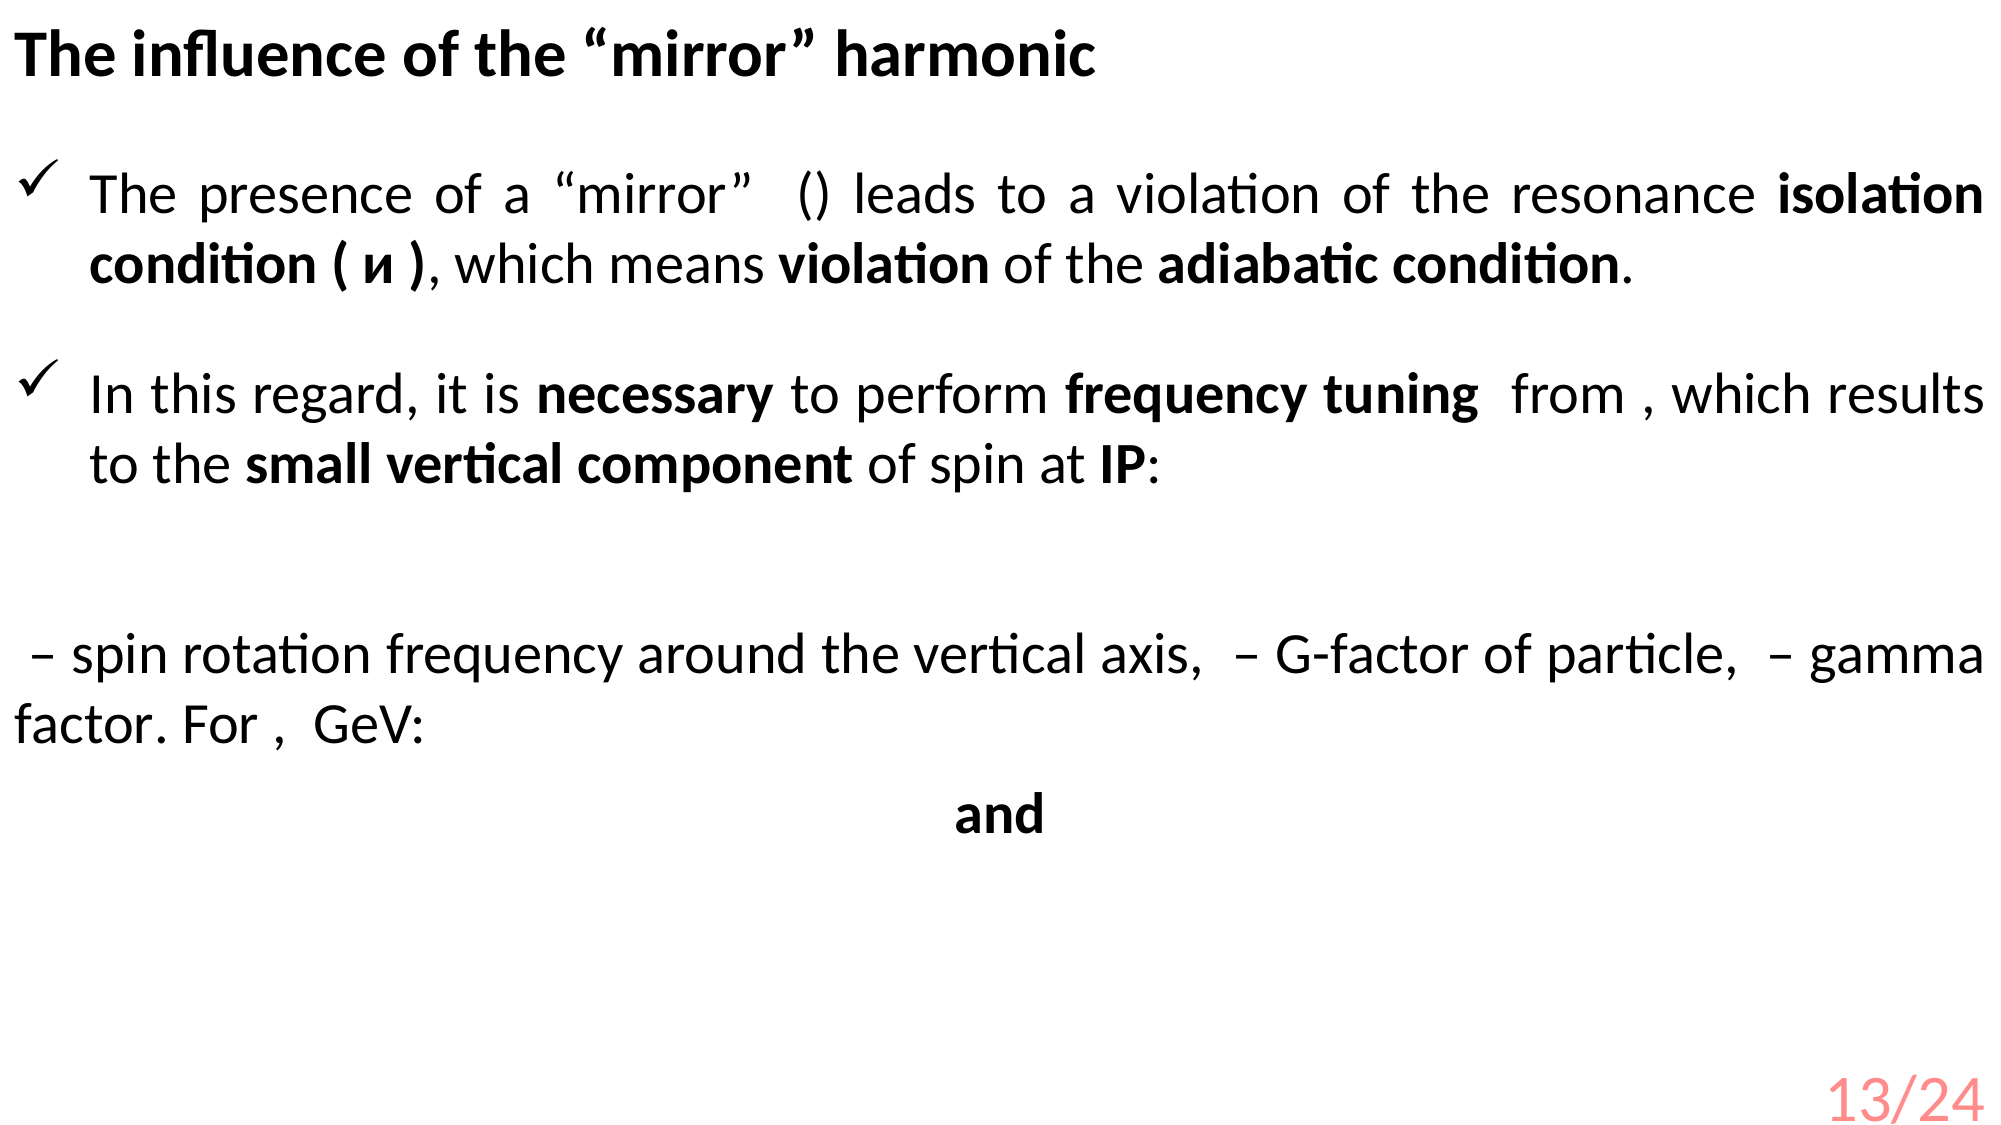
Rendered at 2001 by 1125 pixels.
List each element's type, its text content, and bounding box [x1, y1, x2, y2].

text_box The influence of the “mirror” harmonic [0, 2, 2000, 98]
slide_number 13/24 [1550, 1065, 2000, 1125]
